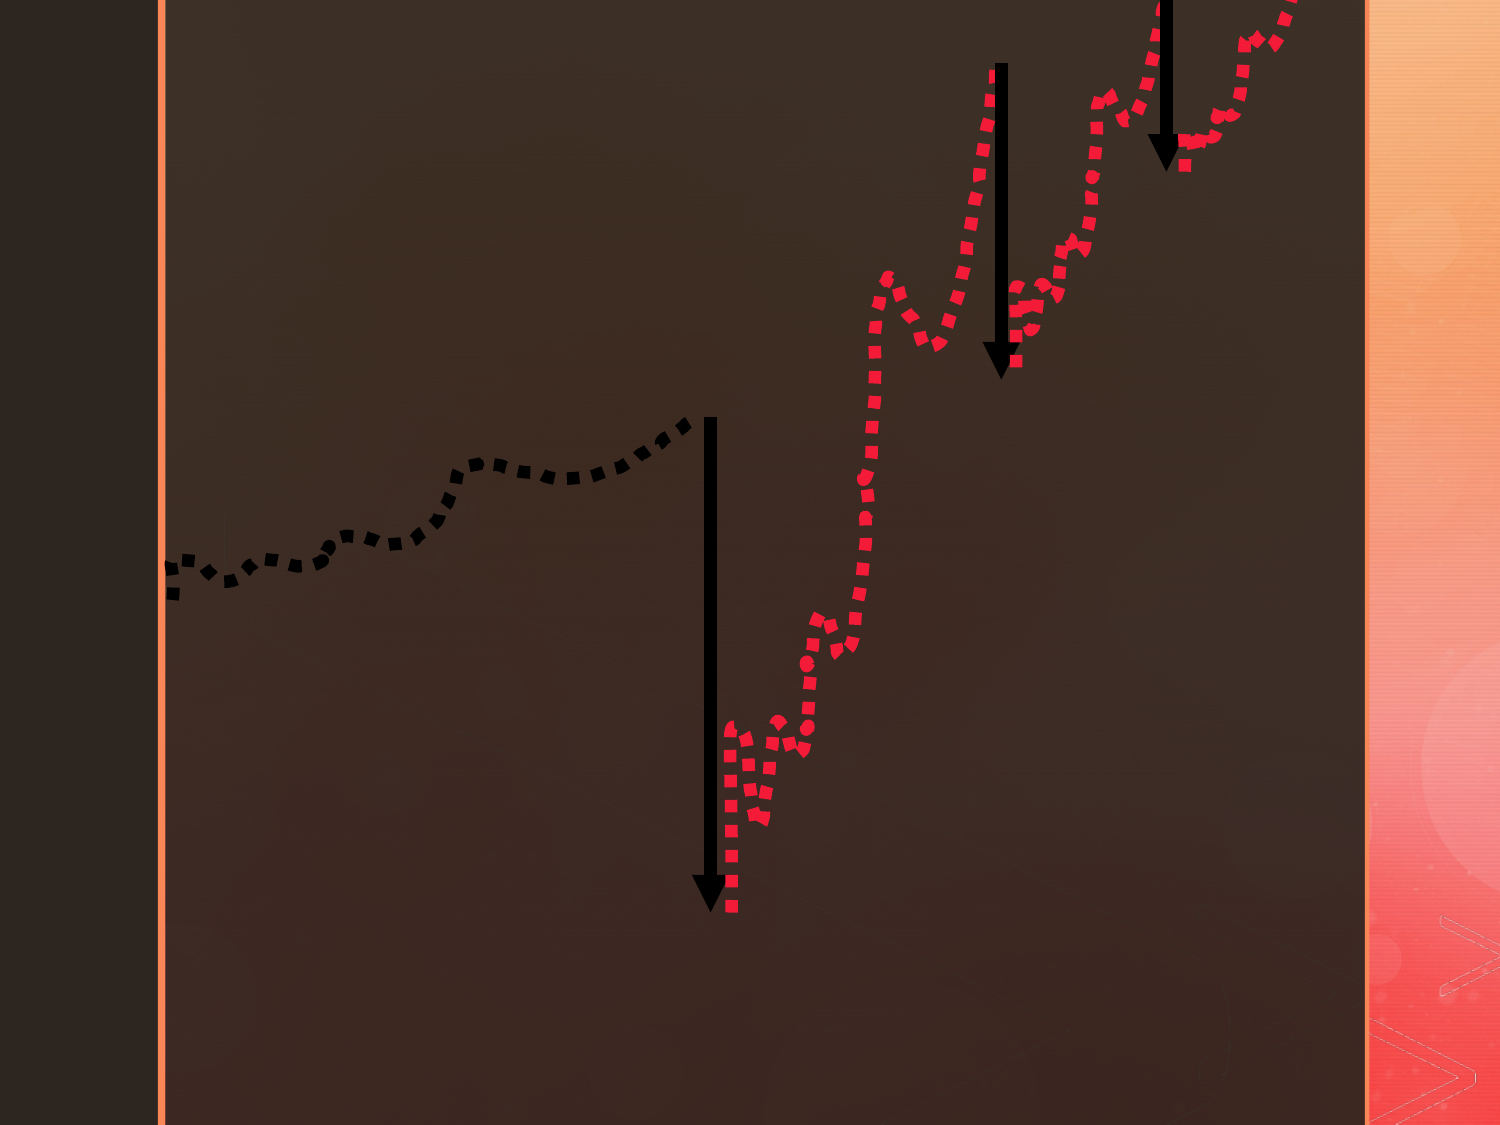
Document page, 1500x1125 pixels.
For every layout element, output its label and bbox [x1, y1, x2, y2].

picture [1370, 0, 1500, 1125]
text_box [1183, 0, 1292, 172]
text_box [170, 417, 695, 601]
text_box [1014, 8, 1160, 368]
text_box [729, 63, 995, 913]
